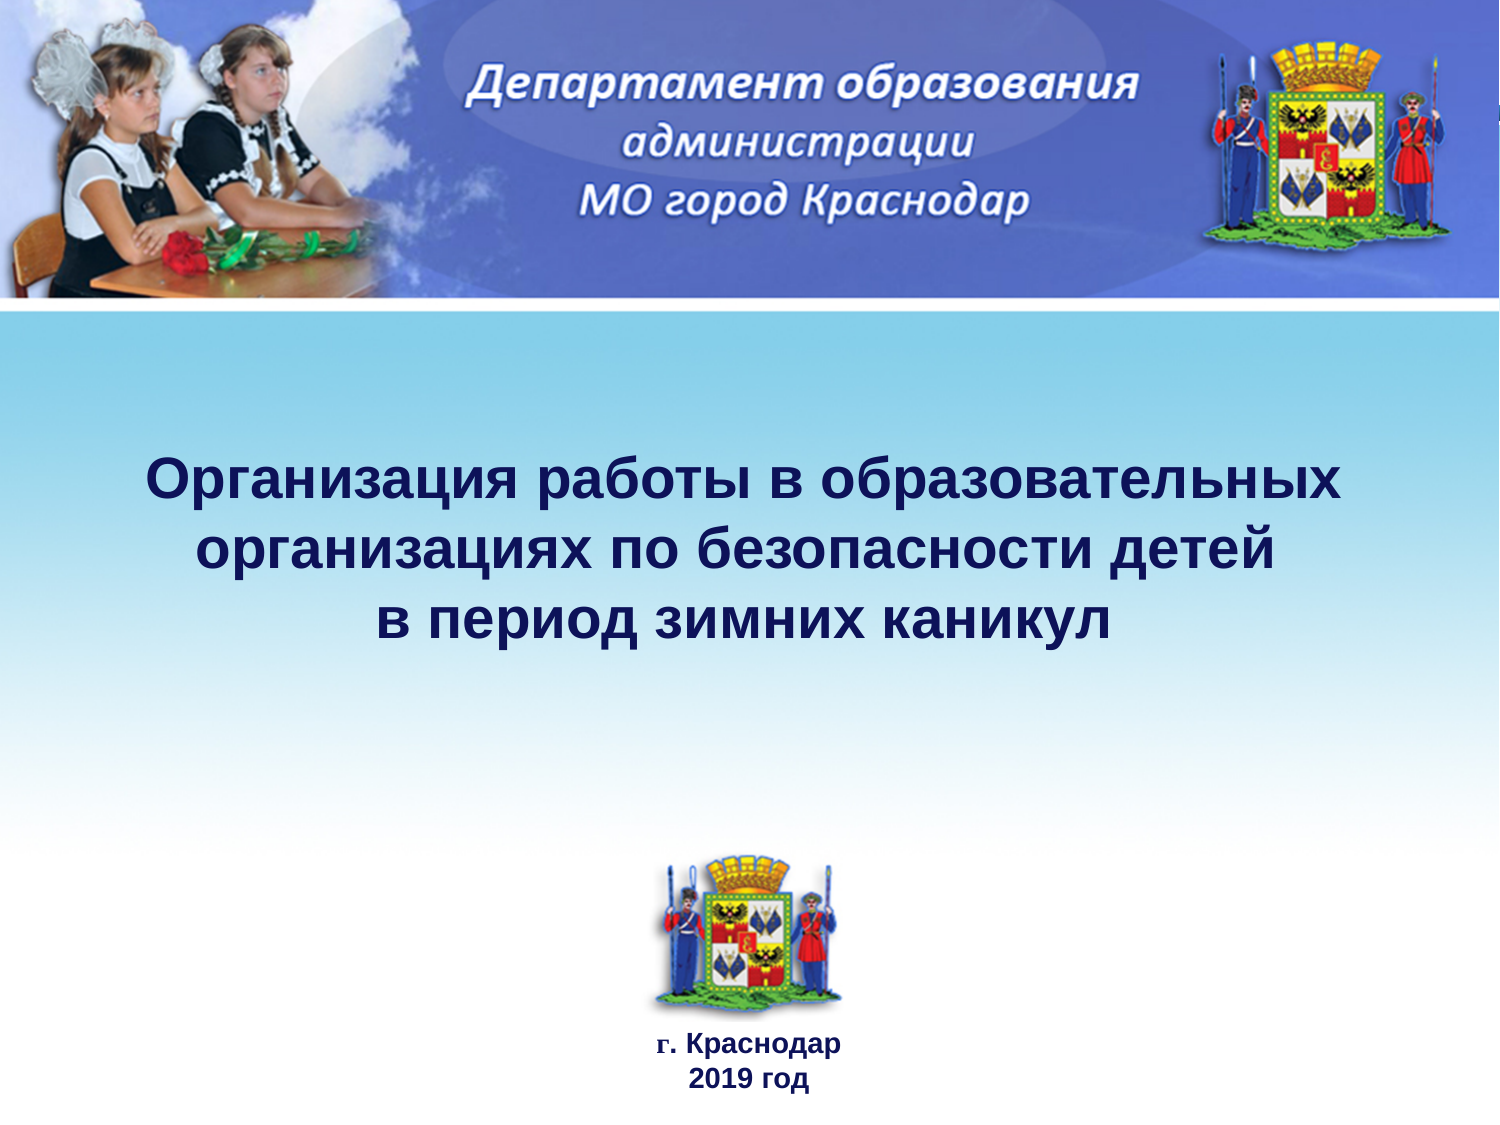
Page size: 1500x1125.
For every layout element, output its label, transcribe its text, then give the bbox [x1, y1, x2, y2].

picture [0, 0, 1500, 1022]
text_box г. Краснодар 2019 год [641, 1030, 857, 1102]
